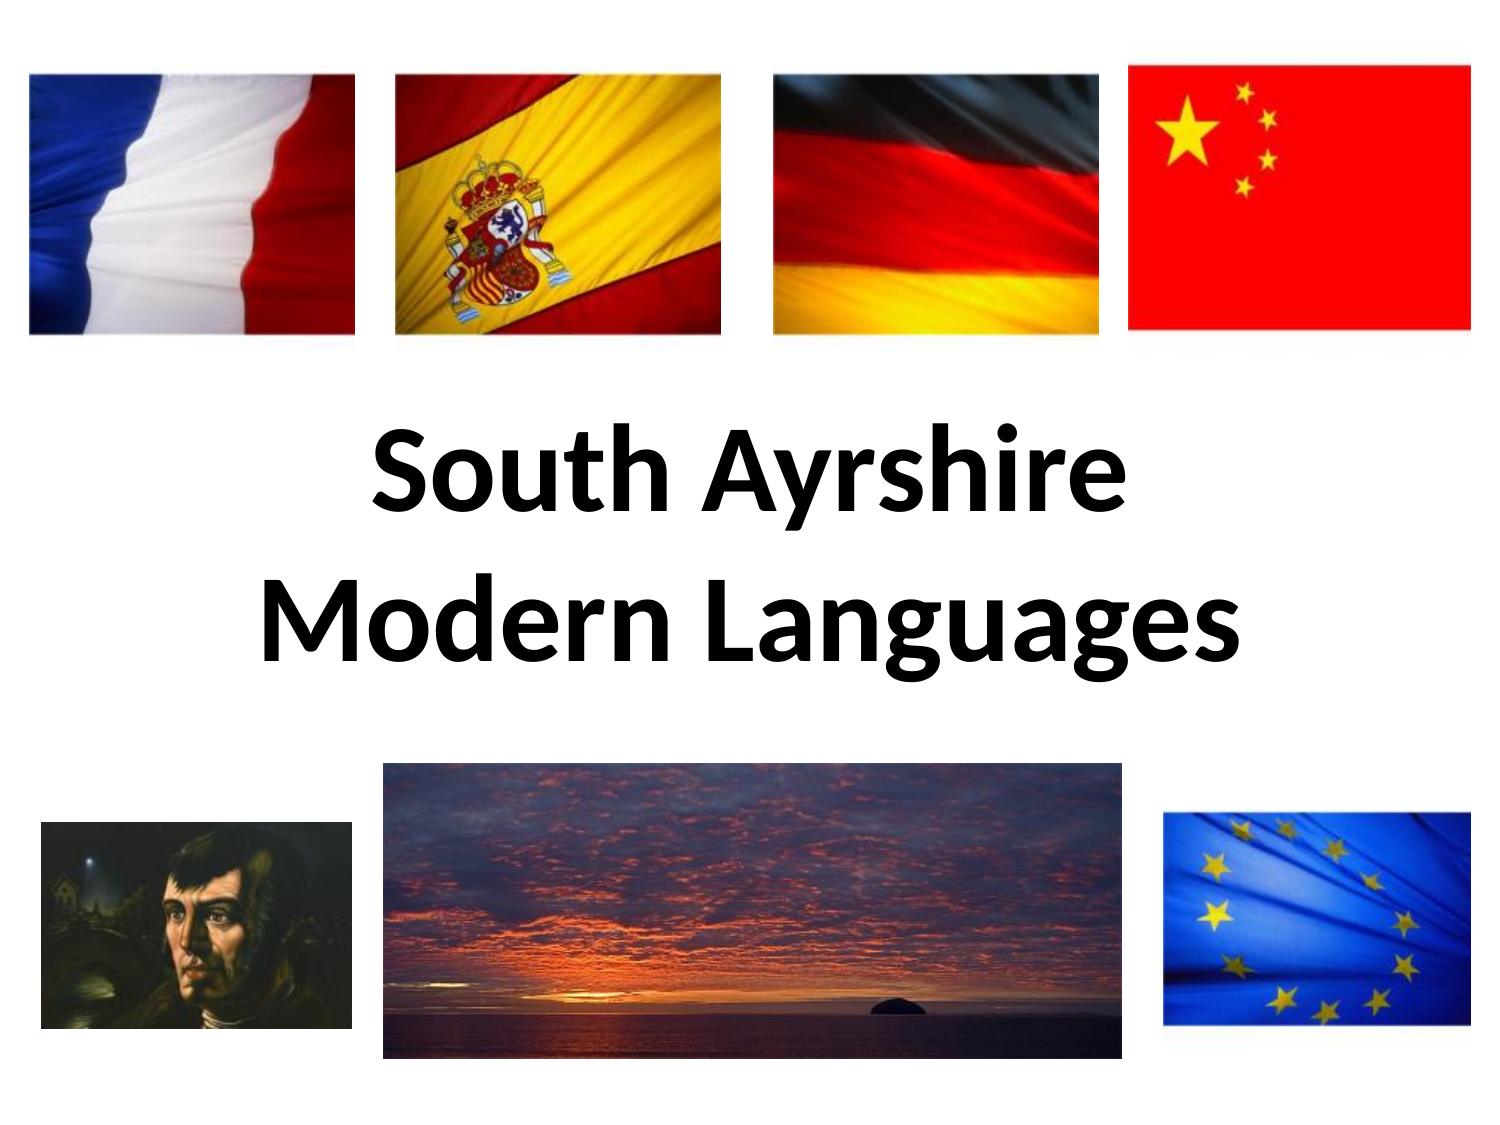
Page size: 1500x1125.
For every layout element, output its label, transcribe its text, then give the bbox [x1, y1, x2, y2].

title South Ayrshire Modern Languages [0, 0, 1500, 634]
picture [395, 42, 721, 368]
picture [383, 762, 1123, 1059]
picture [1163, 786, 1471, 1053]
picture [40, 822, 352, 1030]
picture [1127, 0, 1471, 398]
picture [29, 42, 355, 368]
picture [773, 42, 1099, 368]
